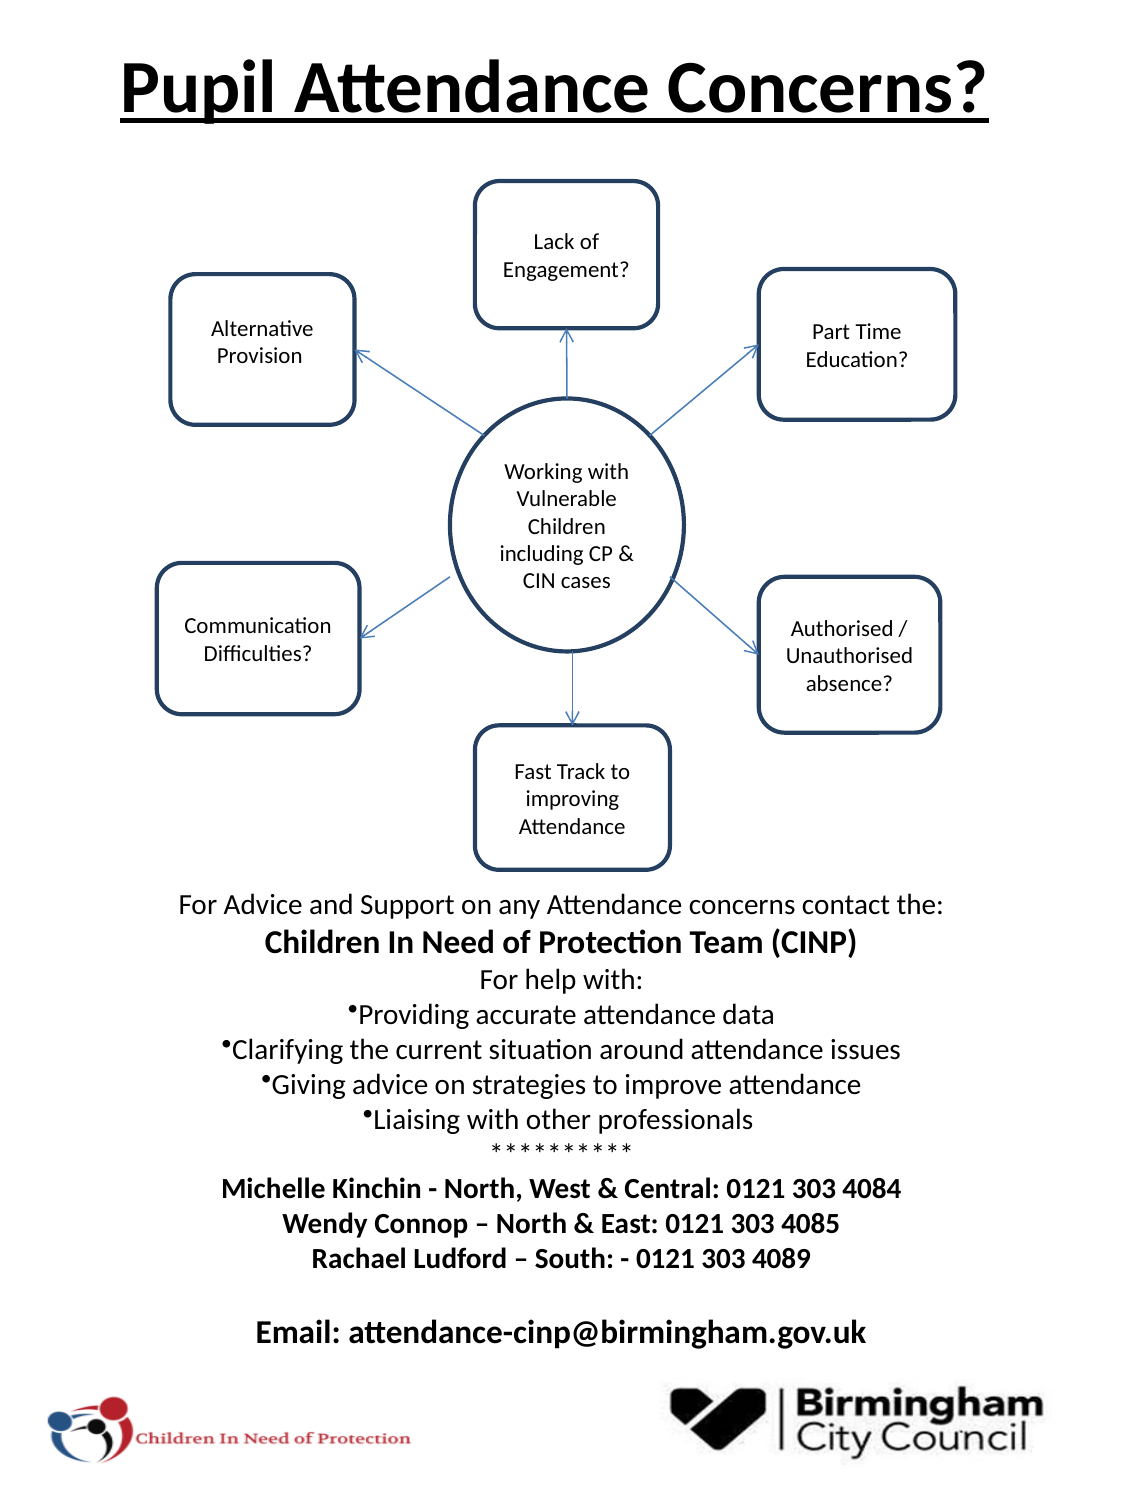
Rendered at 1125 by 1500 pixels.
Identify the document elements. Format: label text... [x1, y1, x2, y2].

text_box Pupil Attendance Concerns? [105, 30, 1005, 181]
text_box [649, 344, 760, 436]
picture [26, 1362, 451, 1495]
text_box Authorised / Unauthorised absence? [758, 576, 941, 733]
text_box Lack of Engagement? [474, 181, 659, 329]
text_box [354, 349, 485, 436]
text_box Part Time Education? [758, 268, 956, 420]
picture [649, 1362, 1063, 1476]
text_box Fast Track to improving Attendance [474, 725, 670, 787]
text_box For Advice and Support on any Attendance concerns contact the: Children In Need of Protection Team (CINP) For help with: Providing accurate attendance data Clarifying the current situation around attendance issues Giving advice on strategies to improve attendance Liaising with other professionals ********** Michelle Kinchin - North, West & Central: 0121 303 4084 Wendy Connop – North & East: 0121 303 4085 Rachael Ludford – South: - 0121 303 4089 Email: attendance-cinp@birmingham.gov.uk [163, 787, 960, 1358]
text_box Communication Difficulties? [156, 562, 360, 715]
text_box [669, 576, 760, 655]
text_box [359, 576, 451, 639]
text_box Working with Vulnerable Children including CP & CIN cases [449, 398, 684, 652]
text_box Alternative Provision [170, 274, 355, 425]
